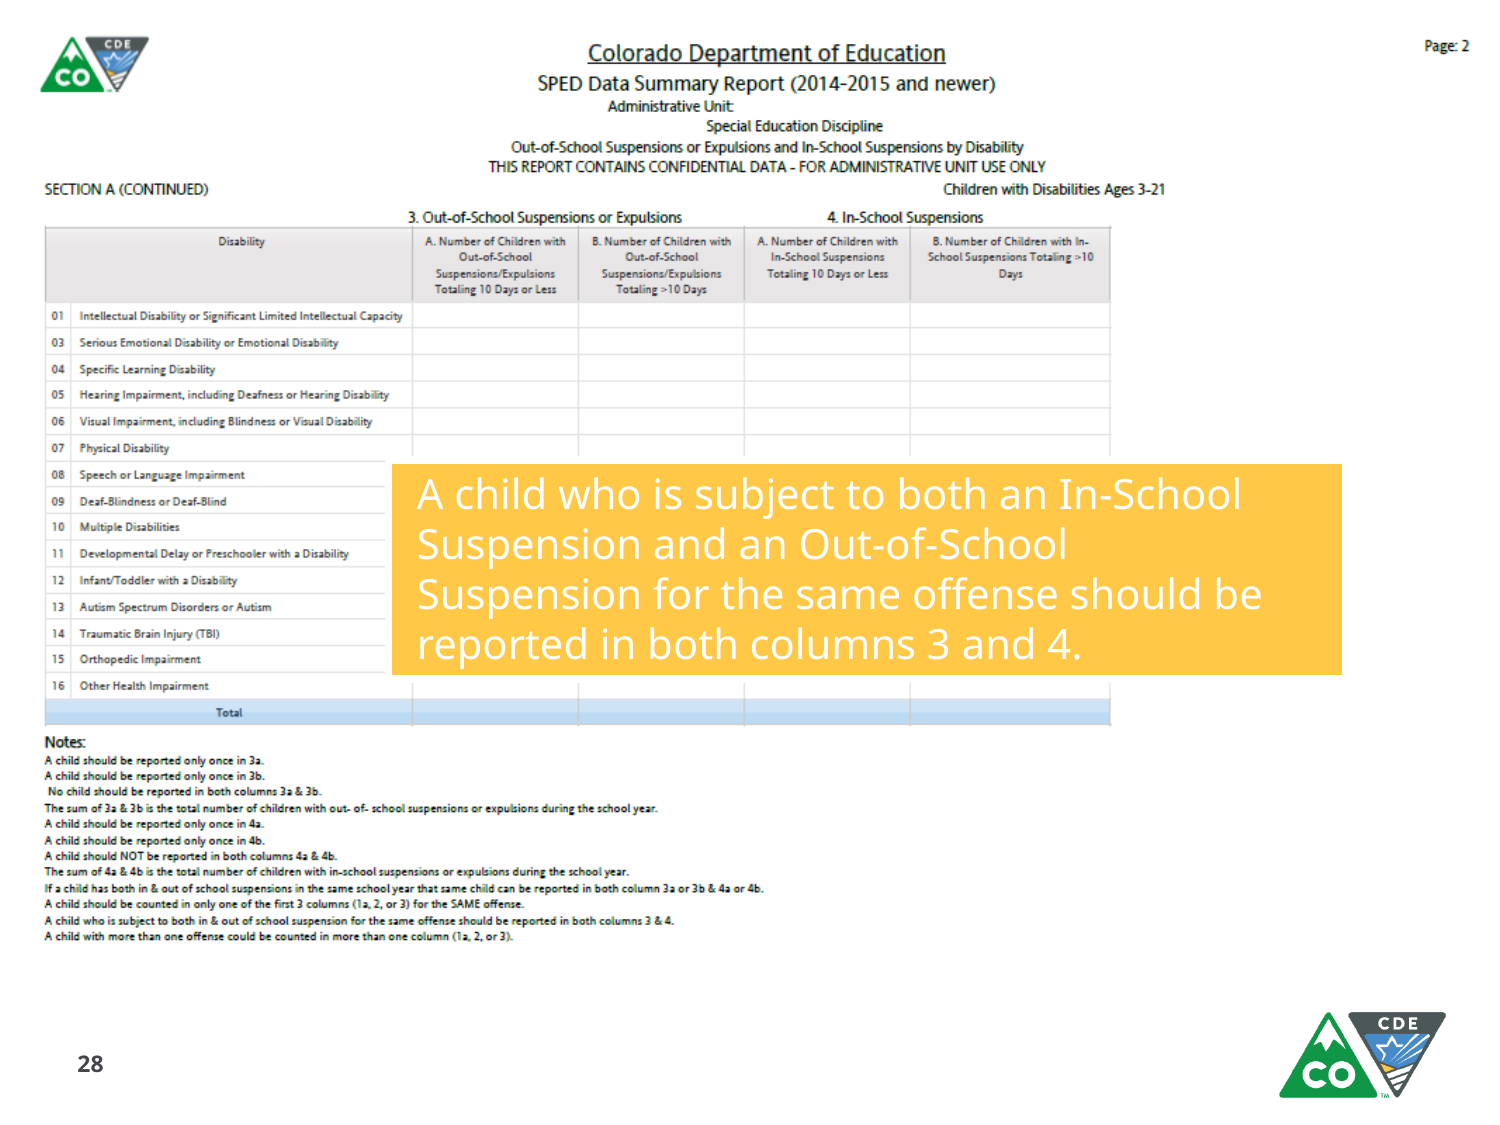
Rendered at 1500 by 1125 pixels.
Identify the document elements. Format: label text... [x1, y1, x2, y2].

picture [0, 0, 1500, 970]
footer 28 [62, 1042, 613, 1088]
